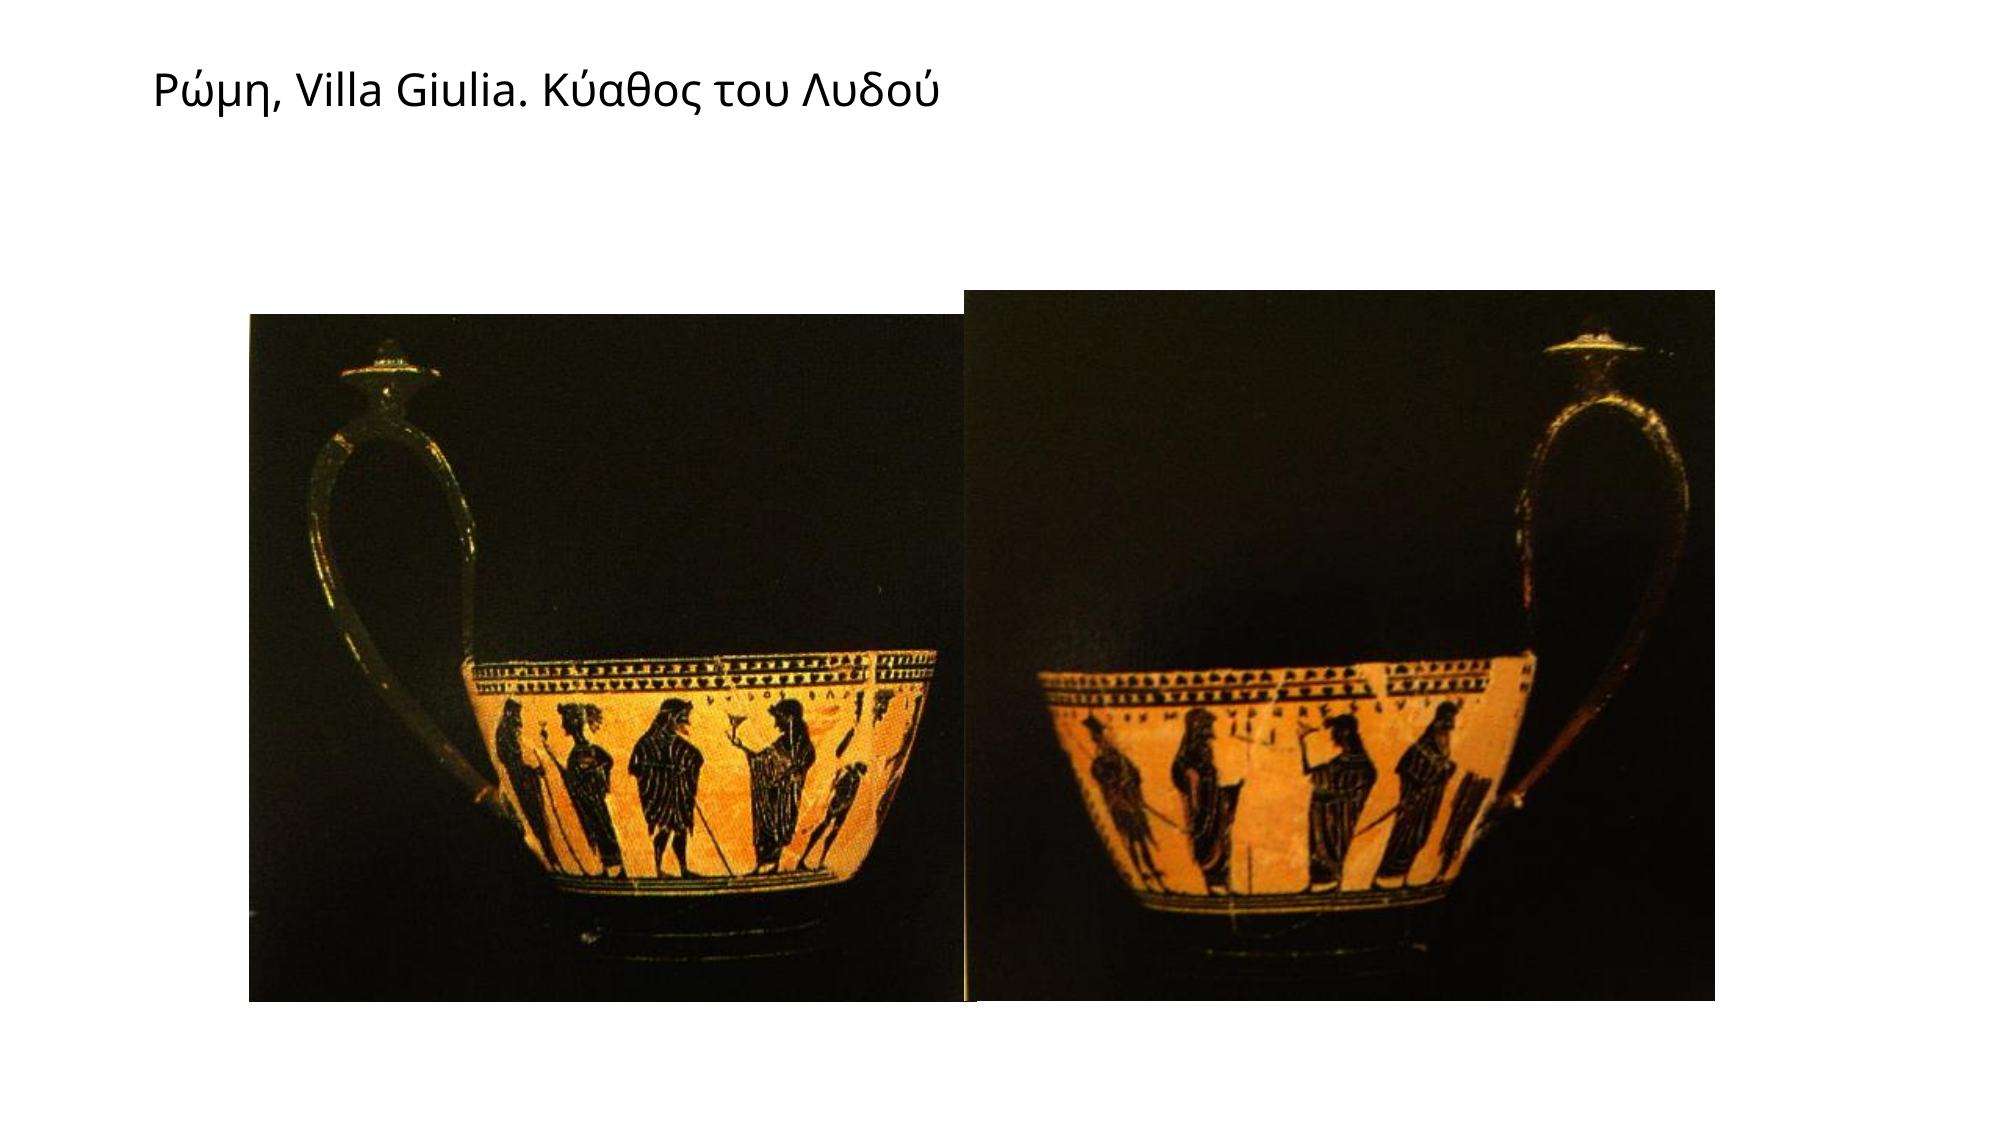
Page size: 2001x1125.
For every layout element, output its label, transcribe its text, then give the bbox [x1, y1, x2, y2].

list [964, 290, 1715, 1001]
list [249, 314, 977, 1003]
title Ρώμη, Villa Giulia. Κύαθος του Λυδού [137, 59, 1863, 278]
